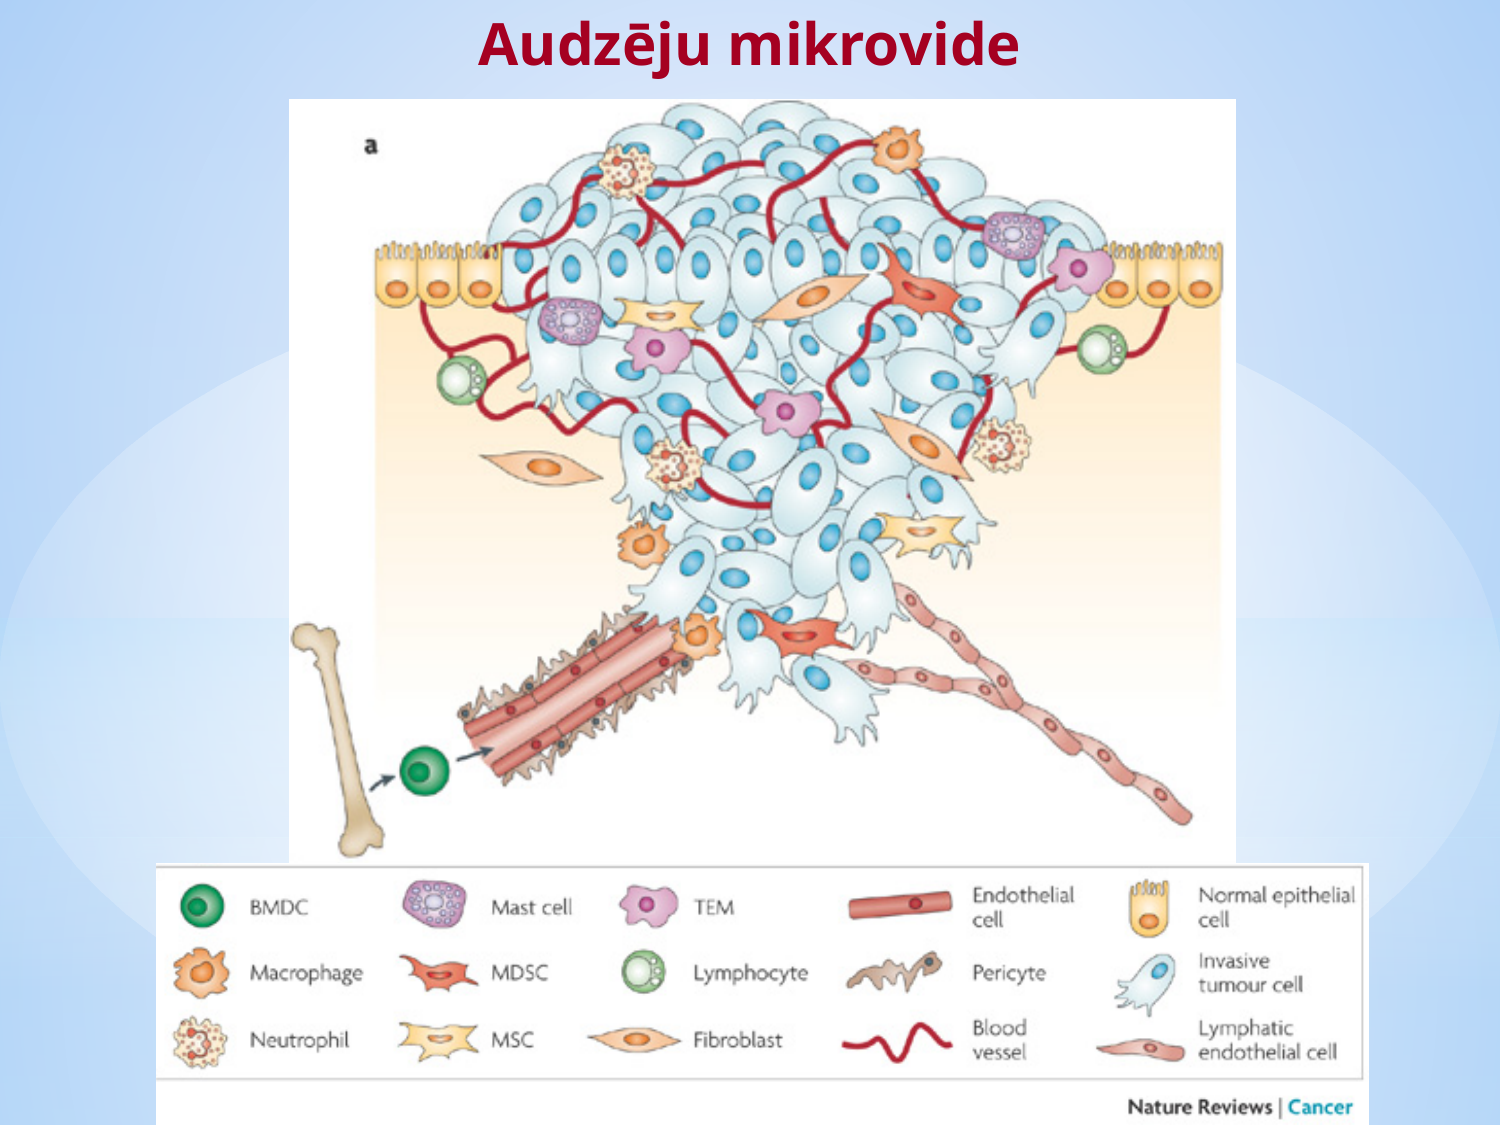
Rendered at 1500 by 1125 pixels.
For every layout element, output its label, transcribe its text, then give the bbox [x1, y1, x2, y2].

text_box Audzēju mikrovide [31, 0, 1469, 85]
picture [155, 99, 1369, 1125]
